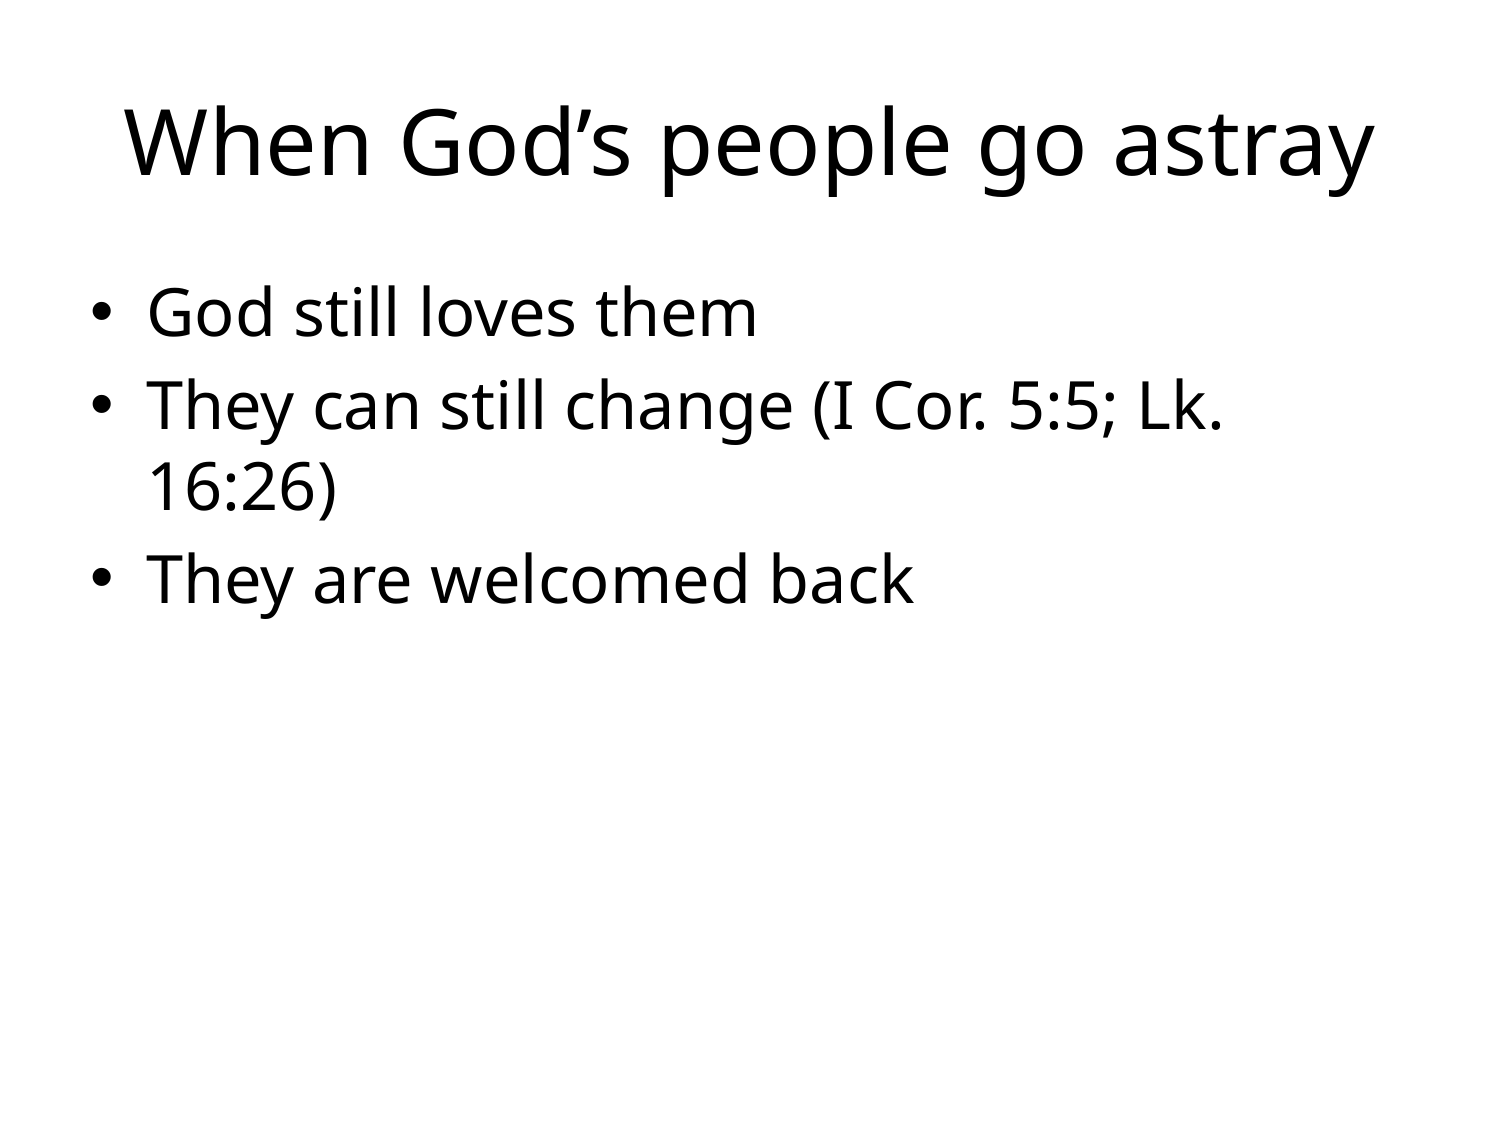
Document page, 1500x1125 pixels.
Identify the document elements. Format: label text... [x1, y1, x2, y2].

list God still loves them They can still change (I Cor. 5:5; Lk. 16:26) They are welcomed back [75, 262, 1425, 1005]
title When God’s people go astray [75, 45, 1425, 233]
